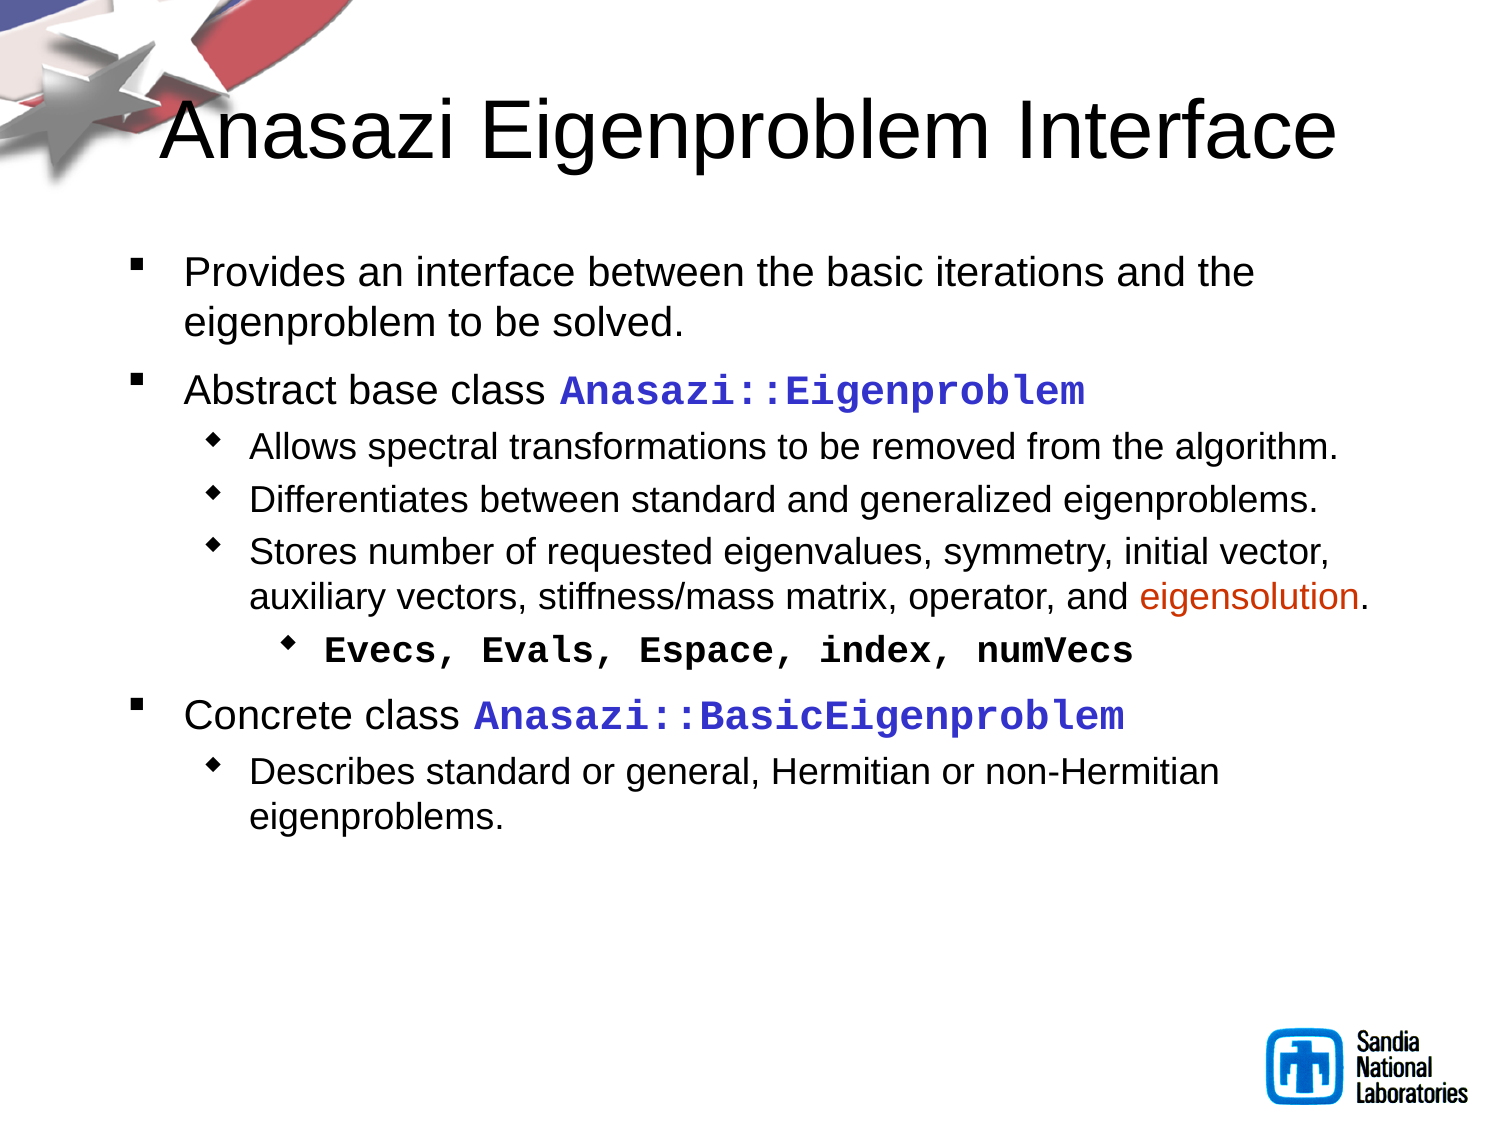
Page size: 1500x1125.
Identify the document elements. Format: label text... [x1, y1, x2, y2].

title Anasazi Eigenproblem Interface [112, 37, 1388, 213]
text_box Provides an interface between the basic iterations and the eigenproblem to be solved. Abstract base class Anasazi::Eigenproblem Allows spectral transformations to be removed from the algorithm. Differentiates between standard and generalized eigenproblems. Stores number of requested eigenvalues, symmetry, initial vector, auxiliary vectors, stiffness/mass matrix, operator, and eigensolution. Evecs, Evals, Espace, index, numVecs Concrete class Anasazi::BasicEigenproblem Describes standard or general, Hermitian or non-Hermitian eigenproblems. [112, 237, 1388, 988]
picture [1262, 1024, 1469, 1105]
